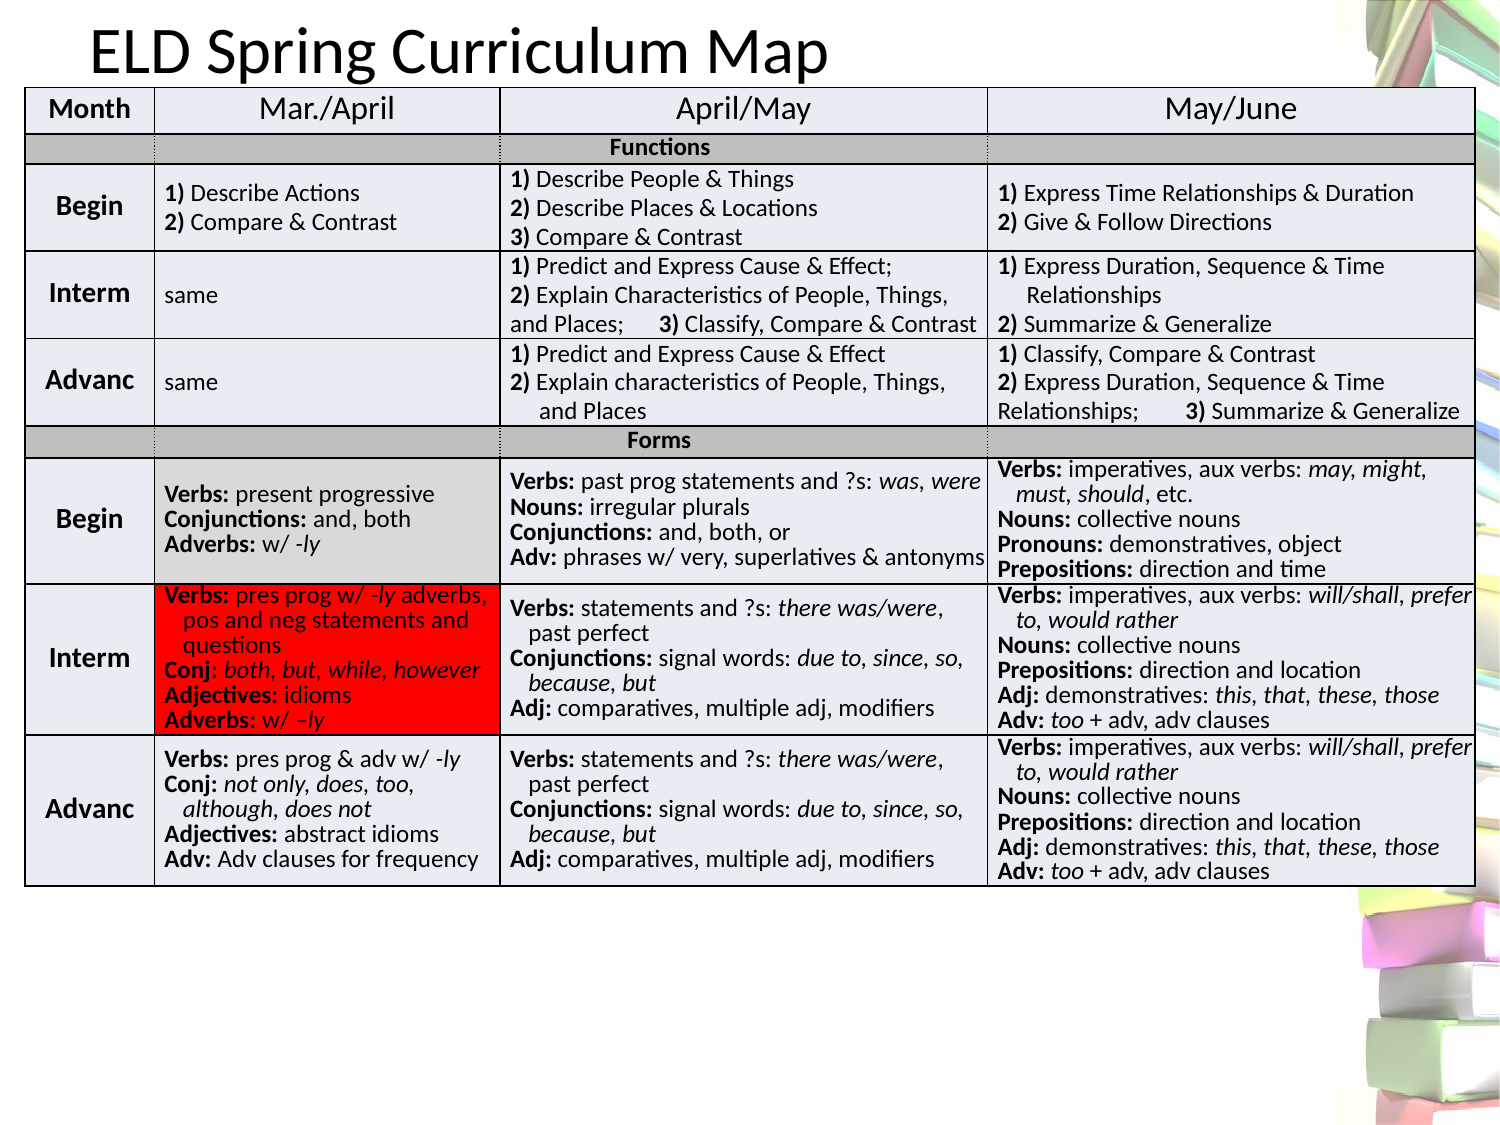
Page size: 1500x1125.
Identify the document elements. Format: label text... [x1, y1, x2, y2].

table_cell Functions [500, 135, 987, 163]
table_cell 1) Describe Actions 2) Compare & Contrast [155, 165, 499, 250]
text_box ELD Spring Curriculum Map [74, 0, 1336, 95]
table_cell [987, 135, 1332, 163]
table_cell same [155, 339, 499, 425]
table_header Mar./April [155, 95, 499, 133]
table_cell Interm [26, 252, 154, 338]
table_cell [154, 135, 500, 163]
table_cell Begin [26, 165, 154, 250]
table_cell [154, 427, 500, 457]
table_cell Verbs: imperatives, aux verbs: will/shall, prefer to, would rather Nouns: collective nouns Prepositions: direction and location Adj: demonstratives: this, that, these, those Adv: too + adv, adv clauses [988, 736, 1332, 885]
table_cell Verbs: pres prog w/ -ly adverbs, pos and neg statements and questions Conj: both, but, while, however Adjectives: idioms Adverbs: w/ –ly [155, 585, 499, 734]
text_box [1337, 0, 1500, 1125]
table_cell Verbs: statements and ?s: there was/were, past perfect Conjunctions: signal words: due to, since, so, because, but Adj: comparatives, multiple adj, modifiers [501, 585, 987, 734]
table_header Month [26, 88, 154, 133]
table_cell Advanc [26, 339, 154, 425]
table_cell Verbs: imperatives, aux verbs: will/shall, prefer to, would rather Nouns: collective nouns Prepositions: direction and location Adj: demonstratives: this, that, these, those Adv: too + adv, adv clauses [988, 585, 1332, 734]
table_cell 1) Describe People & Things 2) Describe Places & Locations 3) Compare & Contrast [501, 165, 987, 250]
table_cell Verbs: imperatives, aux verbs: may, might, must, should, etc. Nouns: collective nouns Pronouns: demonstratives, object Prepositions: direction and time [988, 459, 1332, 583]
table_cell 1) Classify, Compare & Contrast 2) Express Duration, Sequence & Time Relationships; 3) Summarize & Generalize [988, 339, 1332, 425]
table_header May/June [988, 95, 1332, 133]
table_cell Advanc [26, 736, 154, 885]
table_cell Verbs: past prog statements and ?s: was, were Nouns: irregular plurals Conjunctions: and, both, or Adv: phrases w/ very, superlatives & antonyms [501, 459, 987, 583]
table_cell 1) Predict and Express Cause & Effect 2) Explain characteristics of People, Things, and Places [501, 339, 987, 425]
table_cell 1) Predict and Express Cause & Effect; 2) Explain Characteristics of People, Things, and Places; 3) Classify, Compare & Contrast [501, 252, 987, 338]
table_cell Verbs: pres prog & adv w/ -ly Conj: not only, does, too, although, does not Adjectives: abstract idioms Adv: Adv clauses for frequency [155, 736, 499, 885]
table_cell Verbs: statements and ?s: there was/were, past perfect Conjunctions: signal words: due to, since, so, because, but Adj: comparatives, multiple adj, modifiers [501, 736, 987, 885]
table_cell Interm [26, 585, 154, 734]
table_cell [26, 135, 154, 163]
table_header April/May [501, 95, 987, 133]
table_cell Forms [500, 427, 987, 457]
table_cell Begin [26, 459, 154, 583]
table_cell 1) Express Time Relationships & Duration 2) Give & Follow Directions [988, 165, 1332, 250]
table_cell [987, 427, 1332, 457]
table_cell same [155, 252, 499, 338]
table_cell Verbs: present progressive Conjunctions: and, both Adverbs: w/ -ly [155, 459, 499, 583]
table_cell [26, 427, 154, 457]
table_cell 1) Express Duration, Sequence & Time Relationships 2) Summarize & Generalize [988, 252, 1332, 338]
